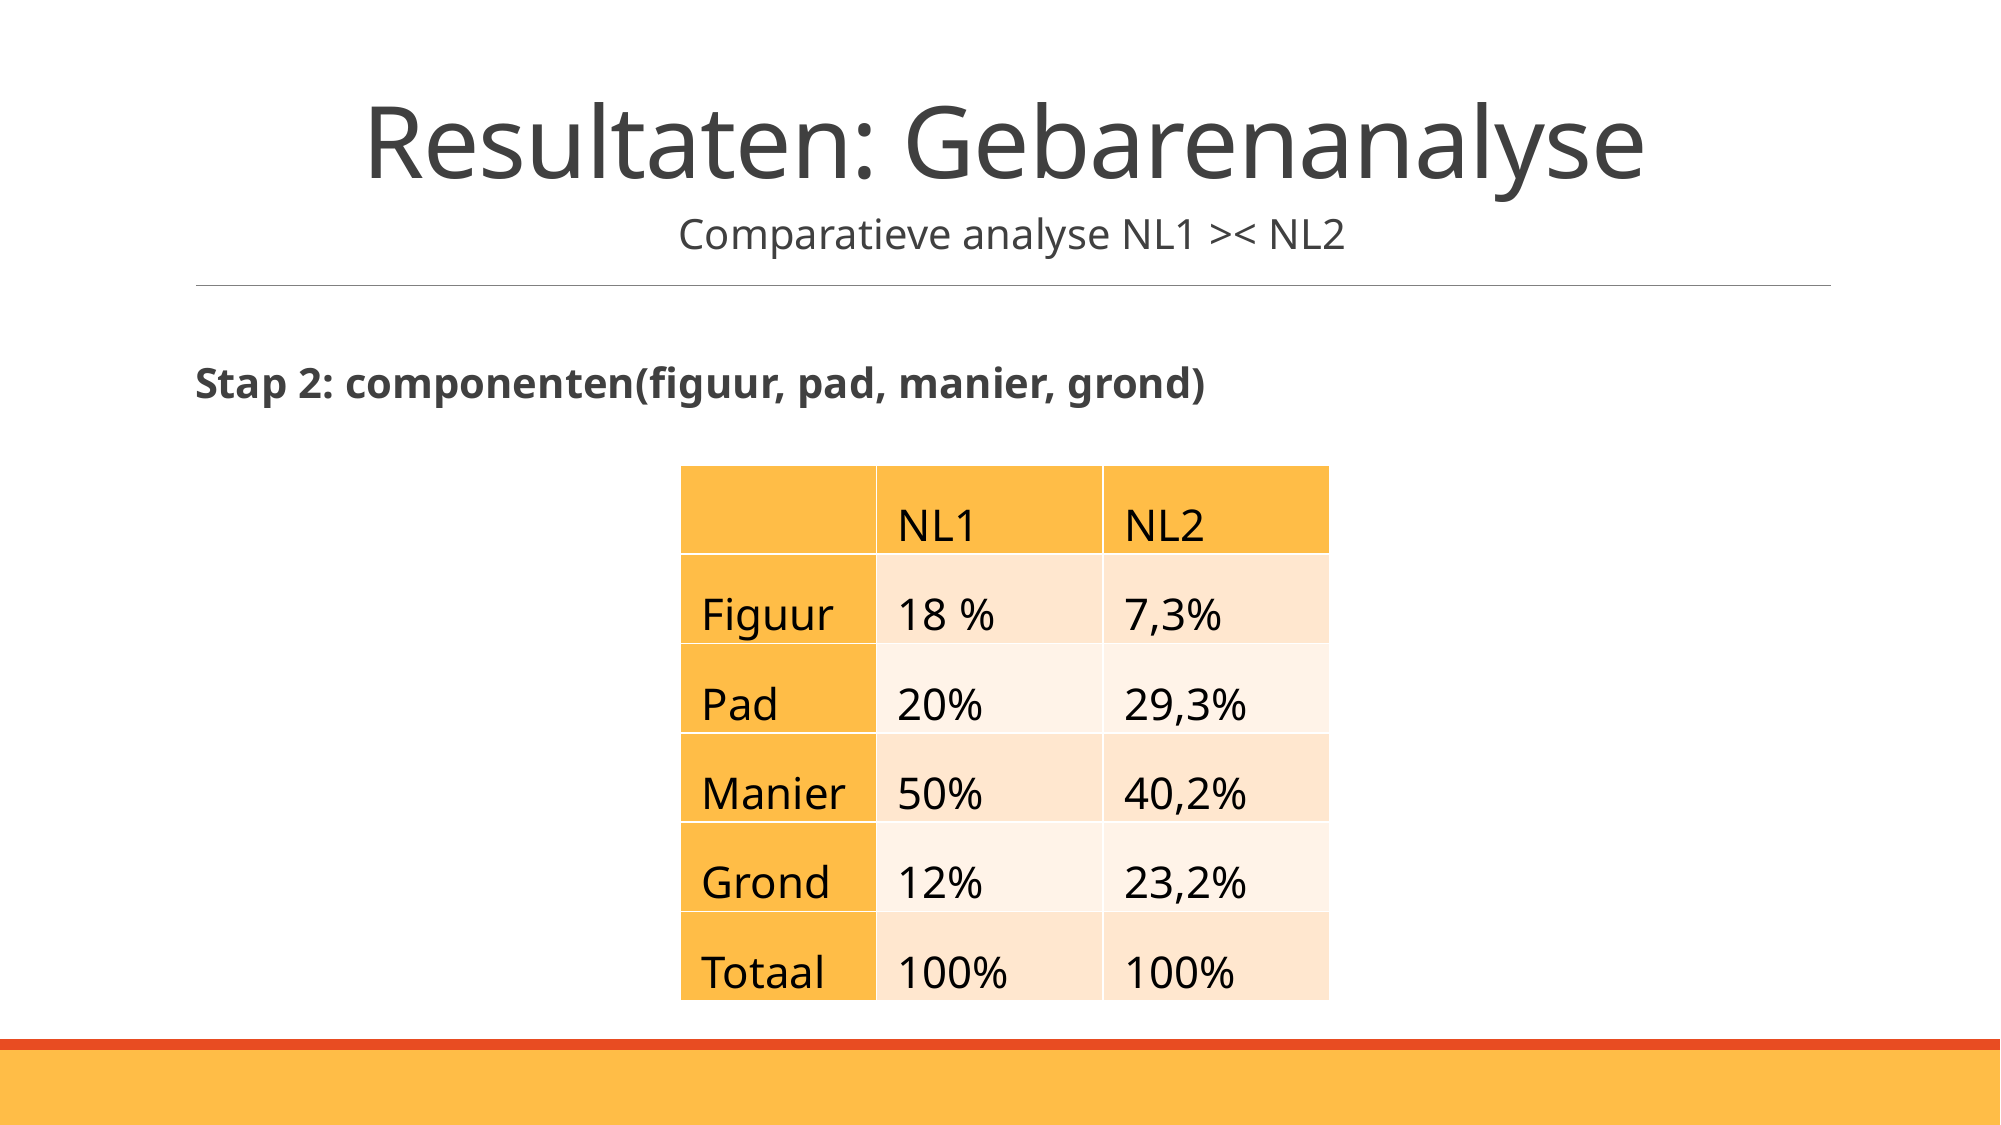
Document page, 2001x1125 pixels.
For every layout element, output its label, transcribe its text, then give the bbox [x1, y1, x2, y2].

list Comparatieve analyse NL1 >< NL2 Stap 2: componenten(figuur, pad, manier, grond) [180, 206, 1830, 966]
table_cell 100% [1104, 912, 1329, 1000]
table_cell Totaal [681, 912, 876, 1000]
title Resultaten: Gebarenanalyse [180, 71, 1830, 206]
table_cell 18 % [877, 555, 1102, 643]
table_cell Pad [681, 644, 876, 732]
table_header NL2 [1104, 466, 1329, 553]
table_cell 7,3% [1104, 555, 1329, 643]
table_cell Manier [681, 734, 876, 821]
table_header [681, 466, 876, 553]
table_cell 20% [877, 644, 1102, 732]
table_cell Figuur [681, 555, 876, 643]
table_cell 50% [877, 734, 1102, 821]
table_cell 23,2% [1104, 823, 1329, 911]
table_cell 29,3% [1104, 644, 1329, 732]
table_cell 12% [877, 823, 1102, 911]
table_header NL1 [877, 466, 1102, 553]
table_cell Grond [681, 823, 876, 911]
table_cell 40,2% [1104, 734, 1329, 821]
table_cell 100% [877, 912, 1102, 1000]
